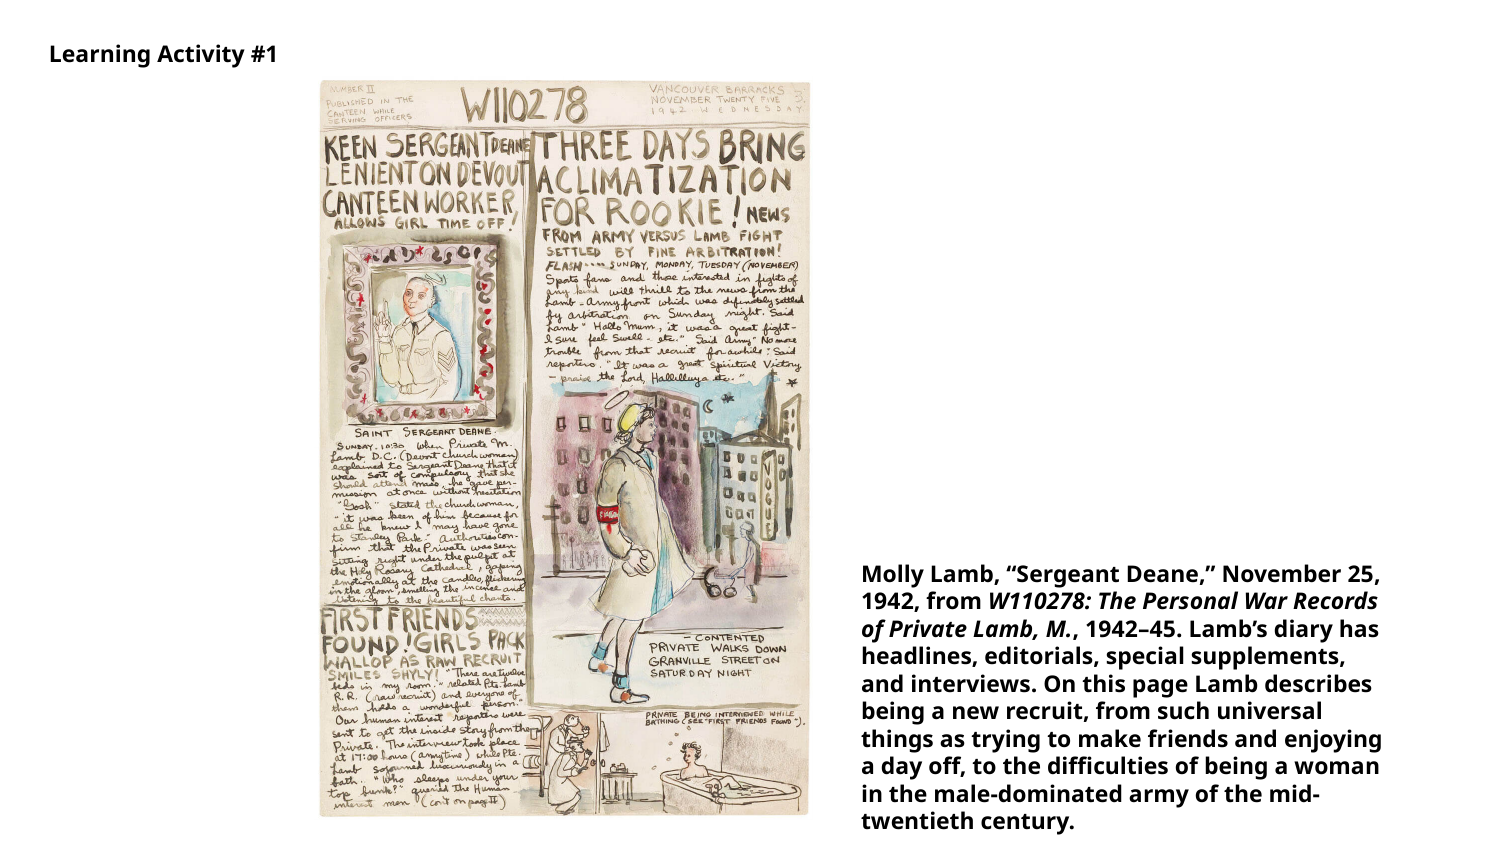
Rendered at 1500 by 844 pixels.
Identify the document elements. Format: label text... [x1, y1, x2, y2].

text_box Molly Lamb, “Sergeant Deane,” November 25, 1942, from W110278: The Personal War Records of Private Lamb, M., 1942–45. Lamb’s diary has headlines, editorials, special supplements, and interviews. On this page Lamb describes being a new recruit, from such universal things as trying to make friends and enjoying a day off, to the difficulties of being a woman in the male-dominated army of the mid-twentieth century. [845, 544, 1404, 715]
text_box Learning Activity #1 [33, 20, 333, 231]
picture [313, 76, 813, 820]
